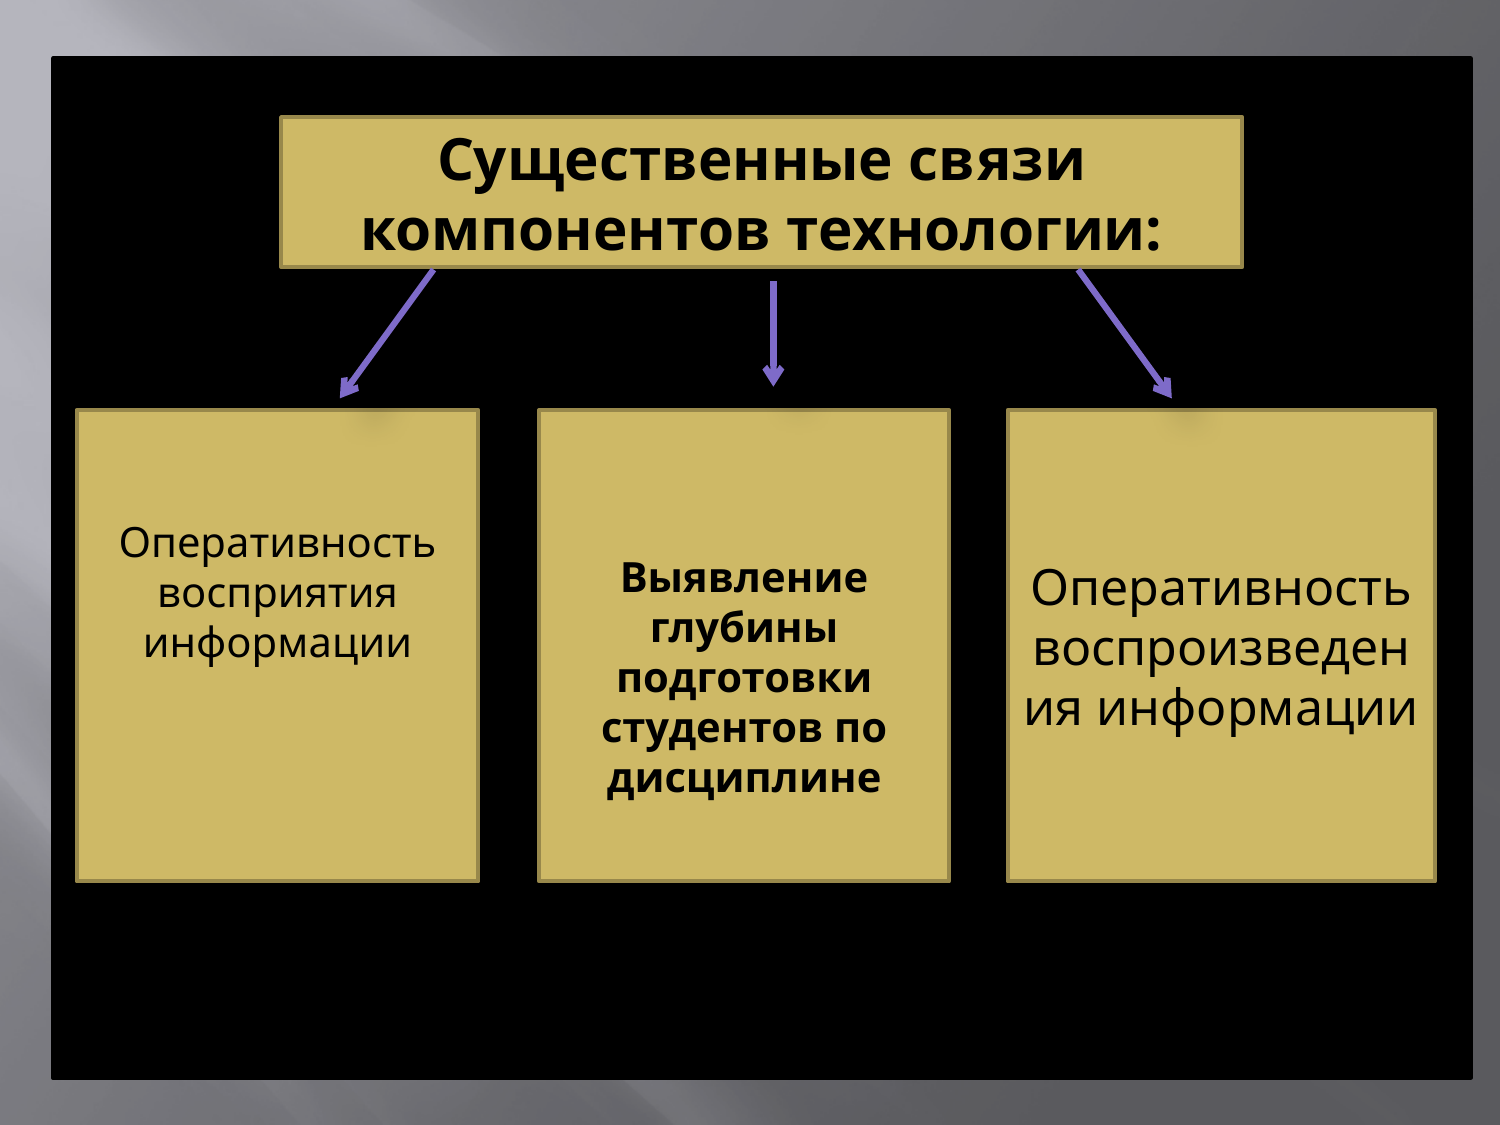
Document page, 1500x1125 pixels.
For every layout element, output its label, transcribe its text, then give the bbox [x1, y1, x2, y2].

text_box Оперативность воспроизведения информации [1006, 408, 1437, 883]
text_box Существенные связи компонентов технологии: [279, 115, 1244, 269]
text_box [321, 286, 452, 382]
text_box [51, 56, 1473, 1080]
text_box Выявление глубины подготовки студентов по дисциплине [537, 408, 951, 883]
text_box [1060, 286, 1190, 382]
text_box Оперативность восприятия информации [75, 408, 480, 883]
